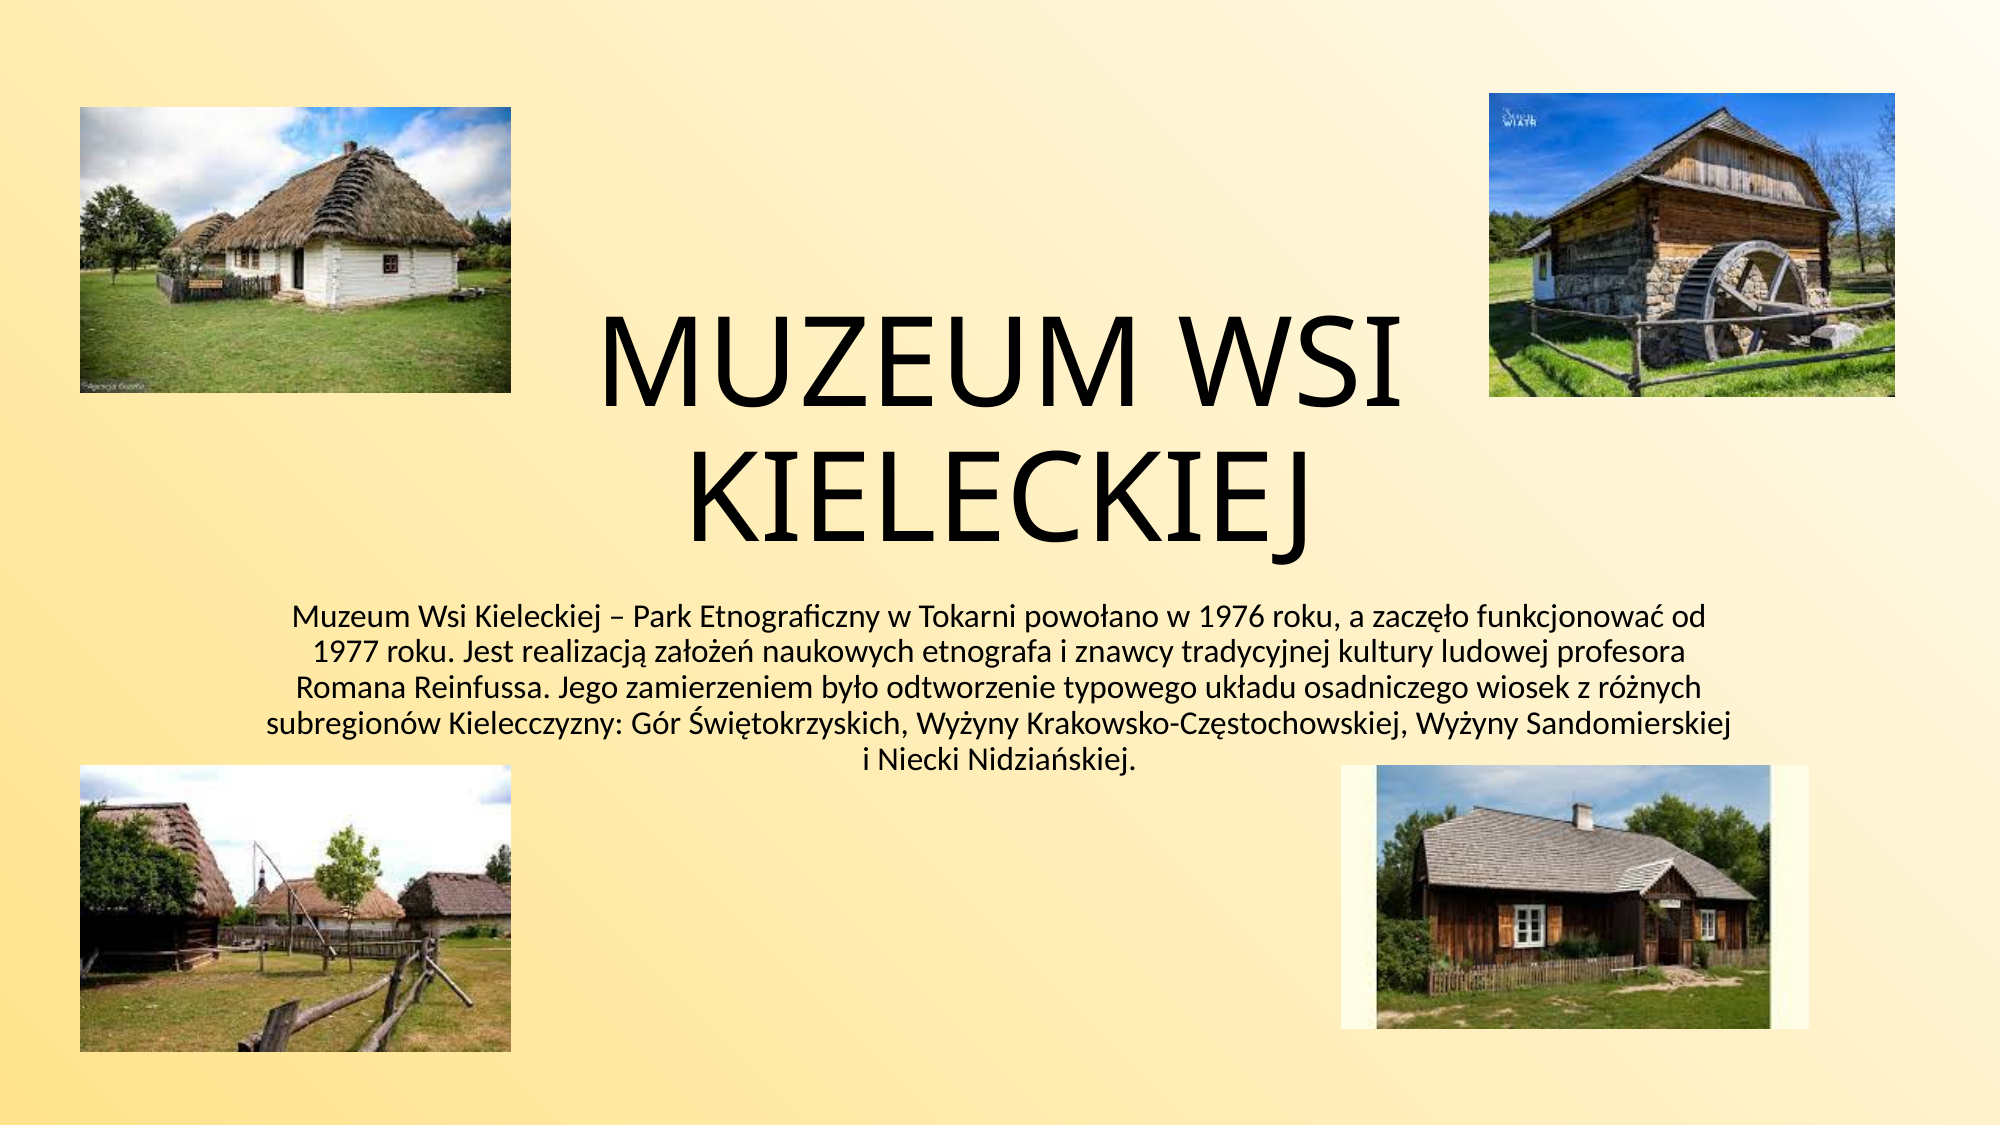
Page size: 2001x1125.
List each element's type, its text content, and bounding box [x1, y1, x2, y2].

picture [1489, 93, 1895, 397]
picture [1341, 765, 1809, 1029]
picture [80, 107, 511, 393]
picture [80, 765, 511, 1052]
title MUZEUM WSI KIELECKIEJ [249, 184, 1750, 576]
subtitle Muzeum Wsi Kieleckiej – Park Etnograficzny w Tokarni powołano w 1976 roku, a zaczęło funkcjonować od 1977 roku. Jest realizacją założeń naukowych etnografa i znawcy tradycyjnej kultury ludowej profesora Romana Reinfussa. Jego zamierzeniem było odtworzenie typowego układu osadniczego wiosek z różnych subregionów Kielecczyzny: Gór Świętokrzyskich, Wyżyny Krakowsko-Częstochowskiej, Wyżyny Sandomierskiej i Niecki Nidziańskiej. [249, 590, 1750, 863]
